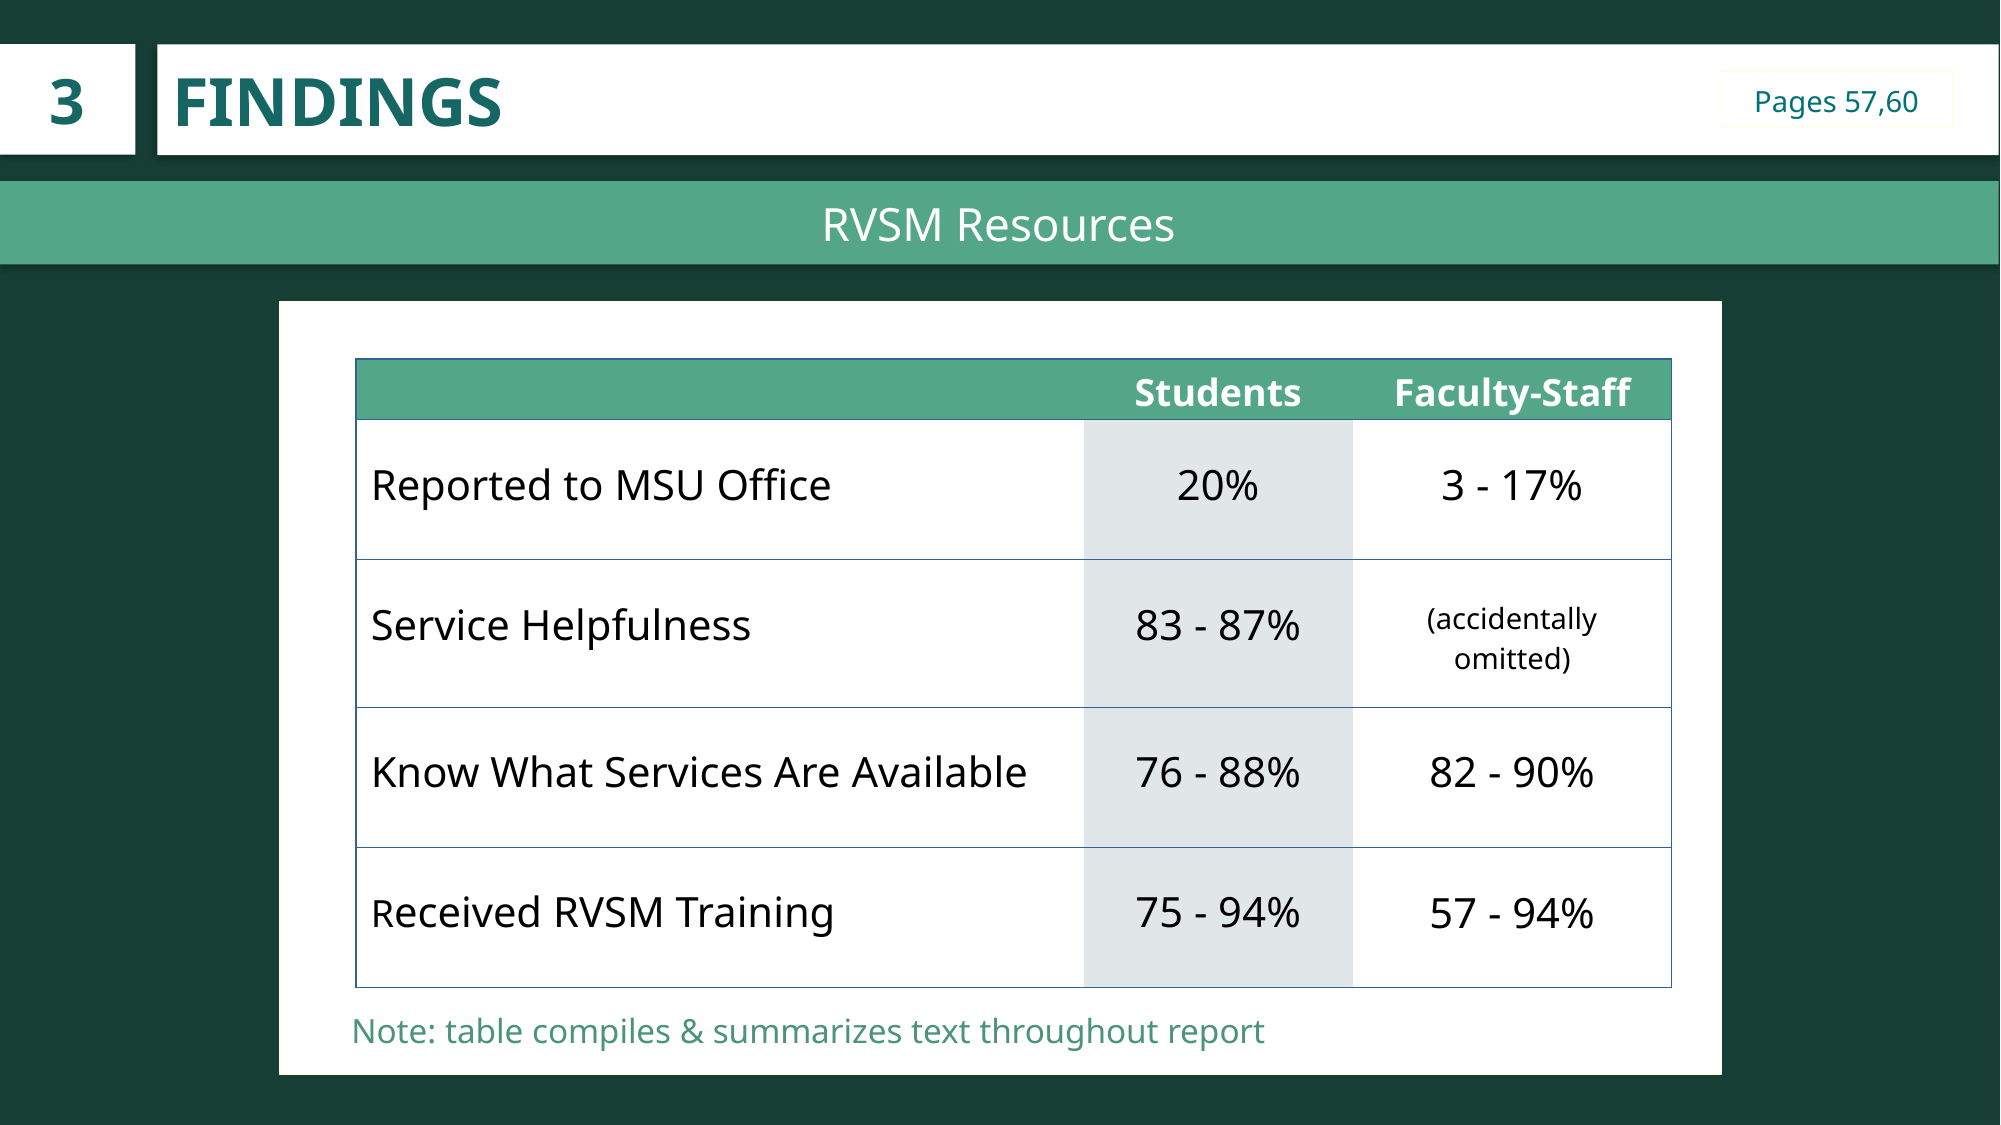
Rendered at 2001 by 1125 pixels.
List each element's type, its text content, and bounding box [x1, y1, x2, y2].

text_box RVSM Resources [0, 180, 1999, 265]
table_cell 75 - 94% [1084, 848, 1353, 987]
table_cell 82 - 90% [1353, 708, 1671, 847]
table_cell Reported to MSU Office [357, 420, 1084, 559]
table_header [357, 360, 1084, 419]
table_cell 3 - 17% [1353, 420, 1671, 559]
table_cell Service Helpfulness [357, 560, 1084, 707]
table_header Students [1084, 360, 1353, 419]
text_box Pages 57,60 [1721, 71, 1954, 128]
text_box 3 [0, 43, 136, 155]
text_box [279, 301, 1722, 1075]
table_cell Received RVSM Training [357, 848, 1084, 987]
table_cell 76 - 88% [1084, 708, 1353, 847]
table_cell Know What Services Are Available [357, 708, 1084, 847]
text_box FINDINGS [157, 44, 1999, 156]
table_cell 83 - 87% [1084, 560, 1353, 707]
text_box Note: table compiles & summarizes text throughout report [336, 1002, 1429, 1058]
table_cell (accidentally omitted) [1353, 560, 1671, 707]
table_cell 20% [1084, 420, 1353, 559]
table_cell 57 - 94% [1353, 848, 1671, 987]
table_header Faculty-Staff [1353, 360, 1671, 419]
